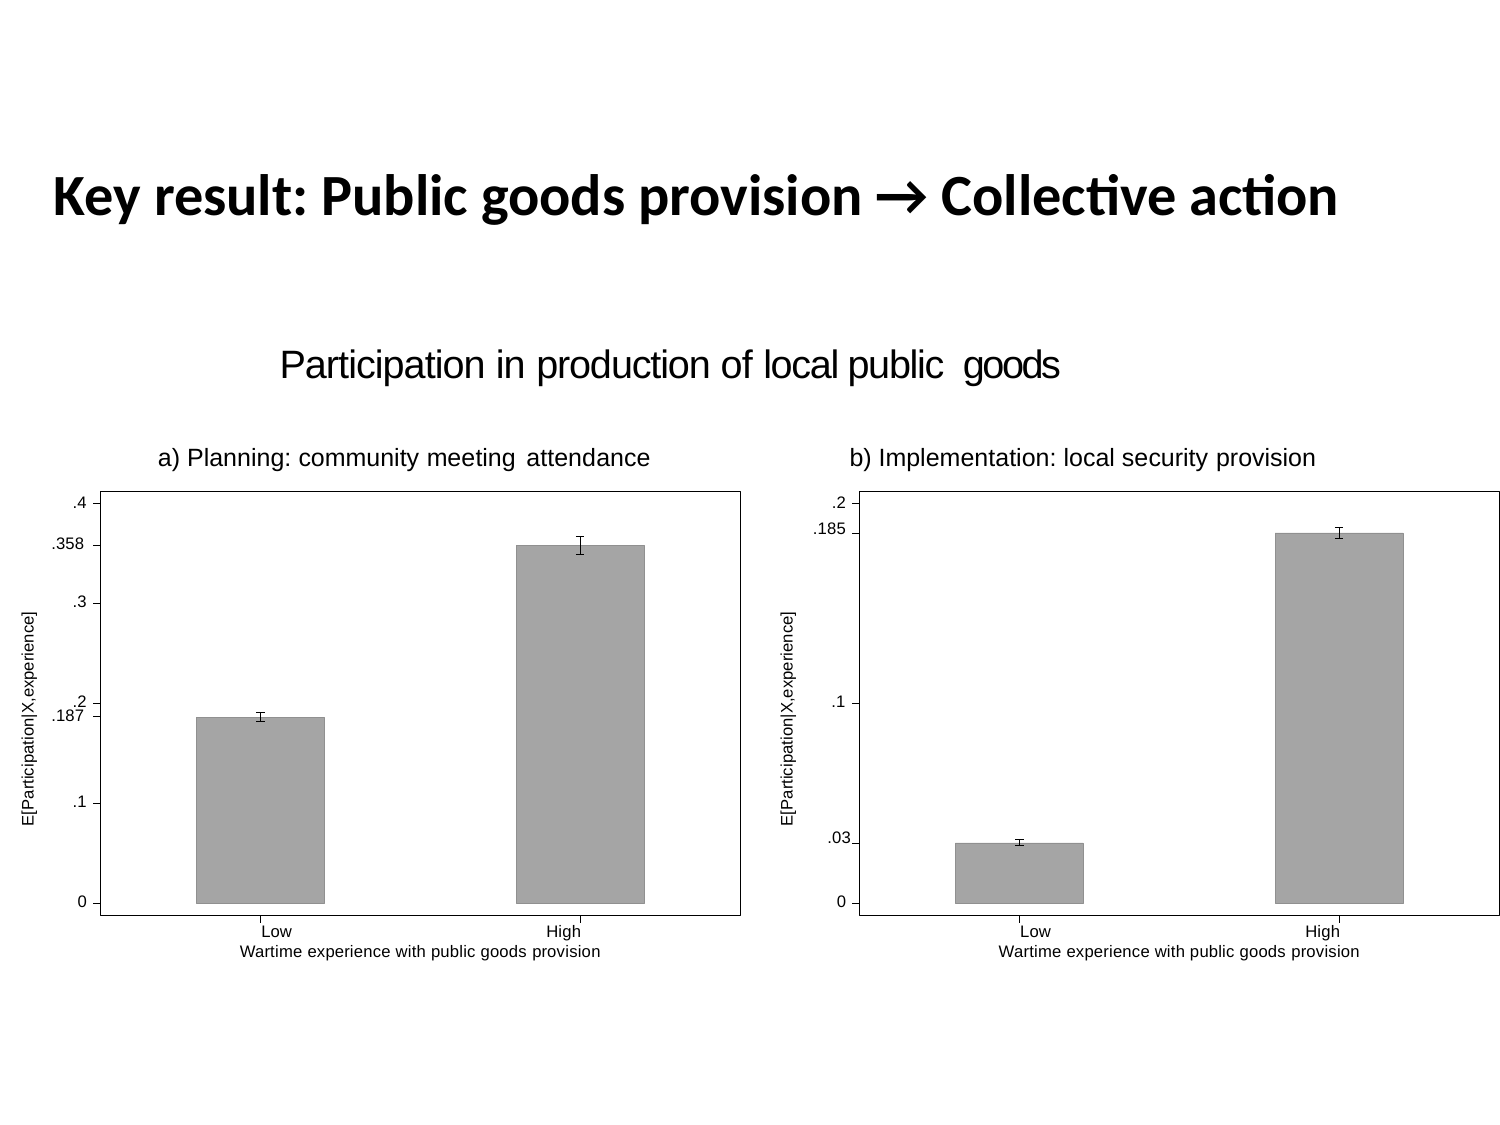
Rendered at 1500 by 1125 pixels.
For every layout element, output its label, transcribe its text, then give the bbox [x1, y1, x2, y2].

text_box [1275, 532, 1404, 904]
text_box Key result: Public goods provision → Collective action [50, 157, 1413, 228]
text_box E[Participation|X,experience] [775, 576, 797, 831]
text_box [860, 491, 1499, 916]
text_box .4 [68, 491, 94, 512]
text_box .2 [68, 691, 94, 712]
text_box [101, 848, 740, 916]
text_box .3 [68, 591, 94, 612]
text_box [196, 848, 325, 904]
text_box [516, 848, 645, 904]
text_box .1 .03 [68, 791, 853, 848]
text_box .2 .185 [806, 491, 853, 539]
text_box [955, 842, 1084, 904]
text_box [516, 545, 645, 791]
text_box 0 [833, 891, 853, 912]
text_box [101, 491, 740, 791]
text_box E[Participation|X,experience] [16, 576, 38, 831]
text_box Low High Wartime experience with public goods provision [213, 921, 627, 961]
text_box .187 [47, 704, 94, 725]
text_box [196, 717, 325, 791]
text_box Low High Wartime experience with public goods provision [972, 921, 1386, 961]
text_box 0 [74, 891, 94, 912]
text_box Participation in production of local public goods a) Planning: community meeting attendance b) Implementation: local security provision [154, 339, 1434, 472]
text_box .358 [47, 533, 94, 554]
text_box .1 [827, 691, 853, 712]
